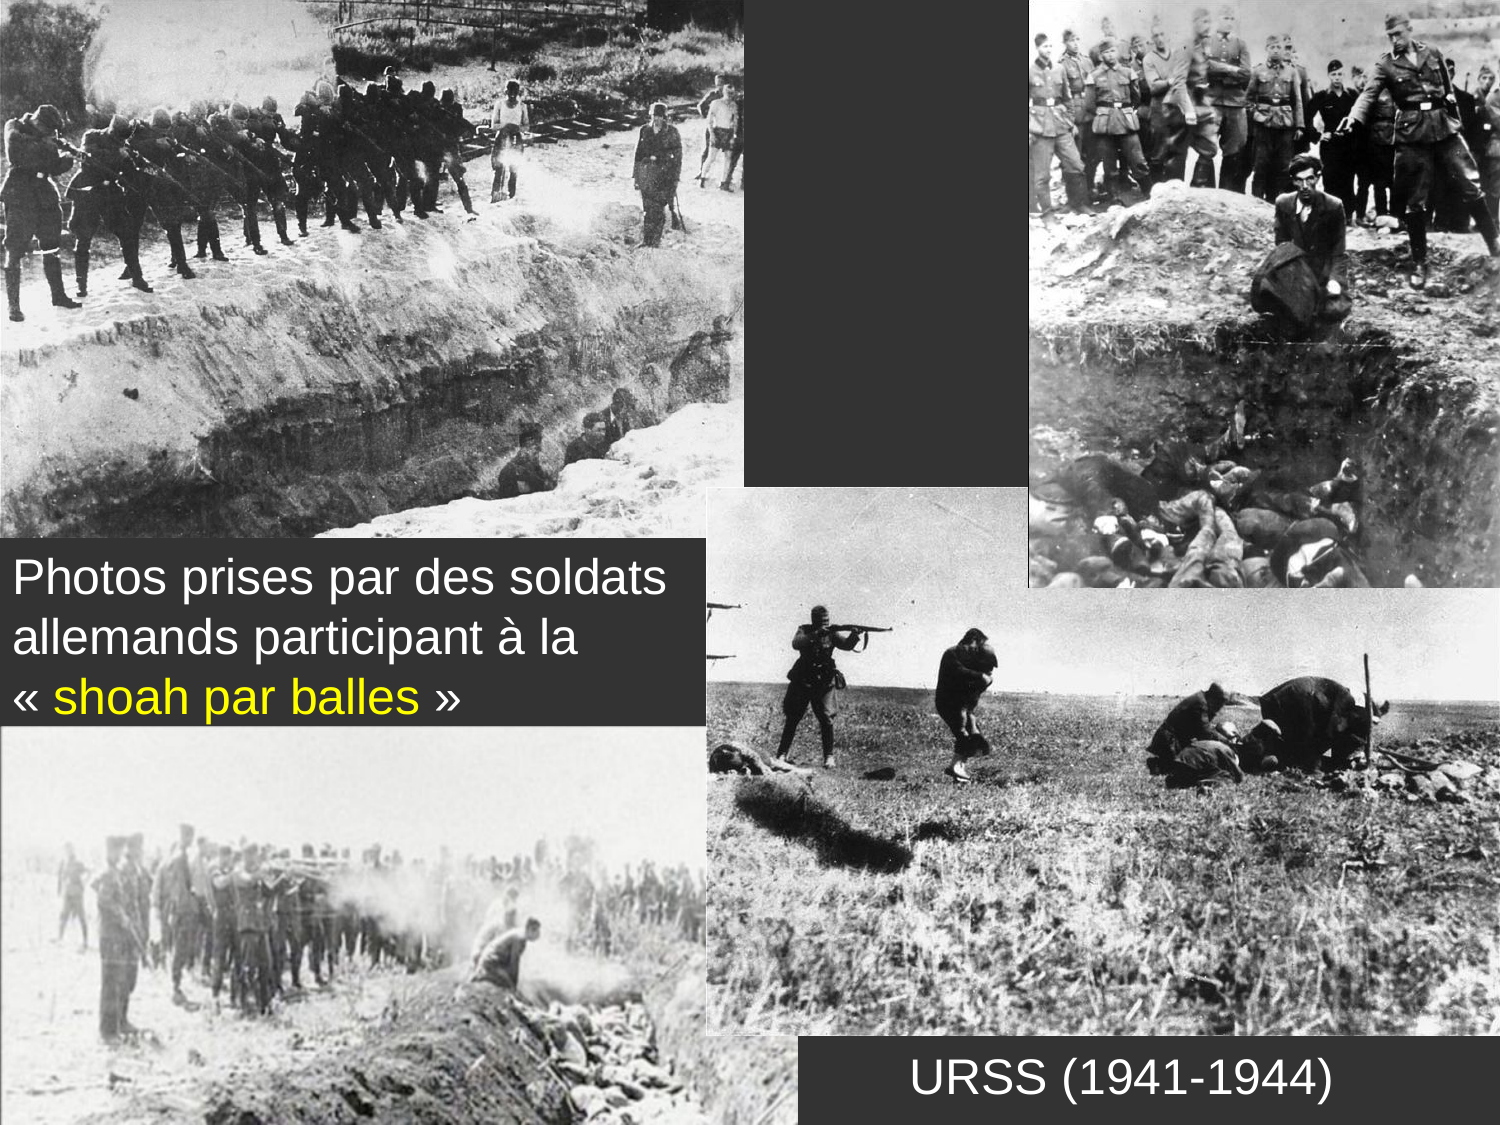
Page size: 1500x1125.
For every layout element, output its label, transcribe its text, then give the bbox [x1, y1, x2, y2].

text_box Photos prises par des soldats allemands participant à la « shoah par balles » [0, 546, 700, 725]
picture [0, 0, 1500, 1125]
text_box URSS (1941-1944) [894, 1044, 1349, 1112]
